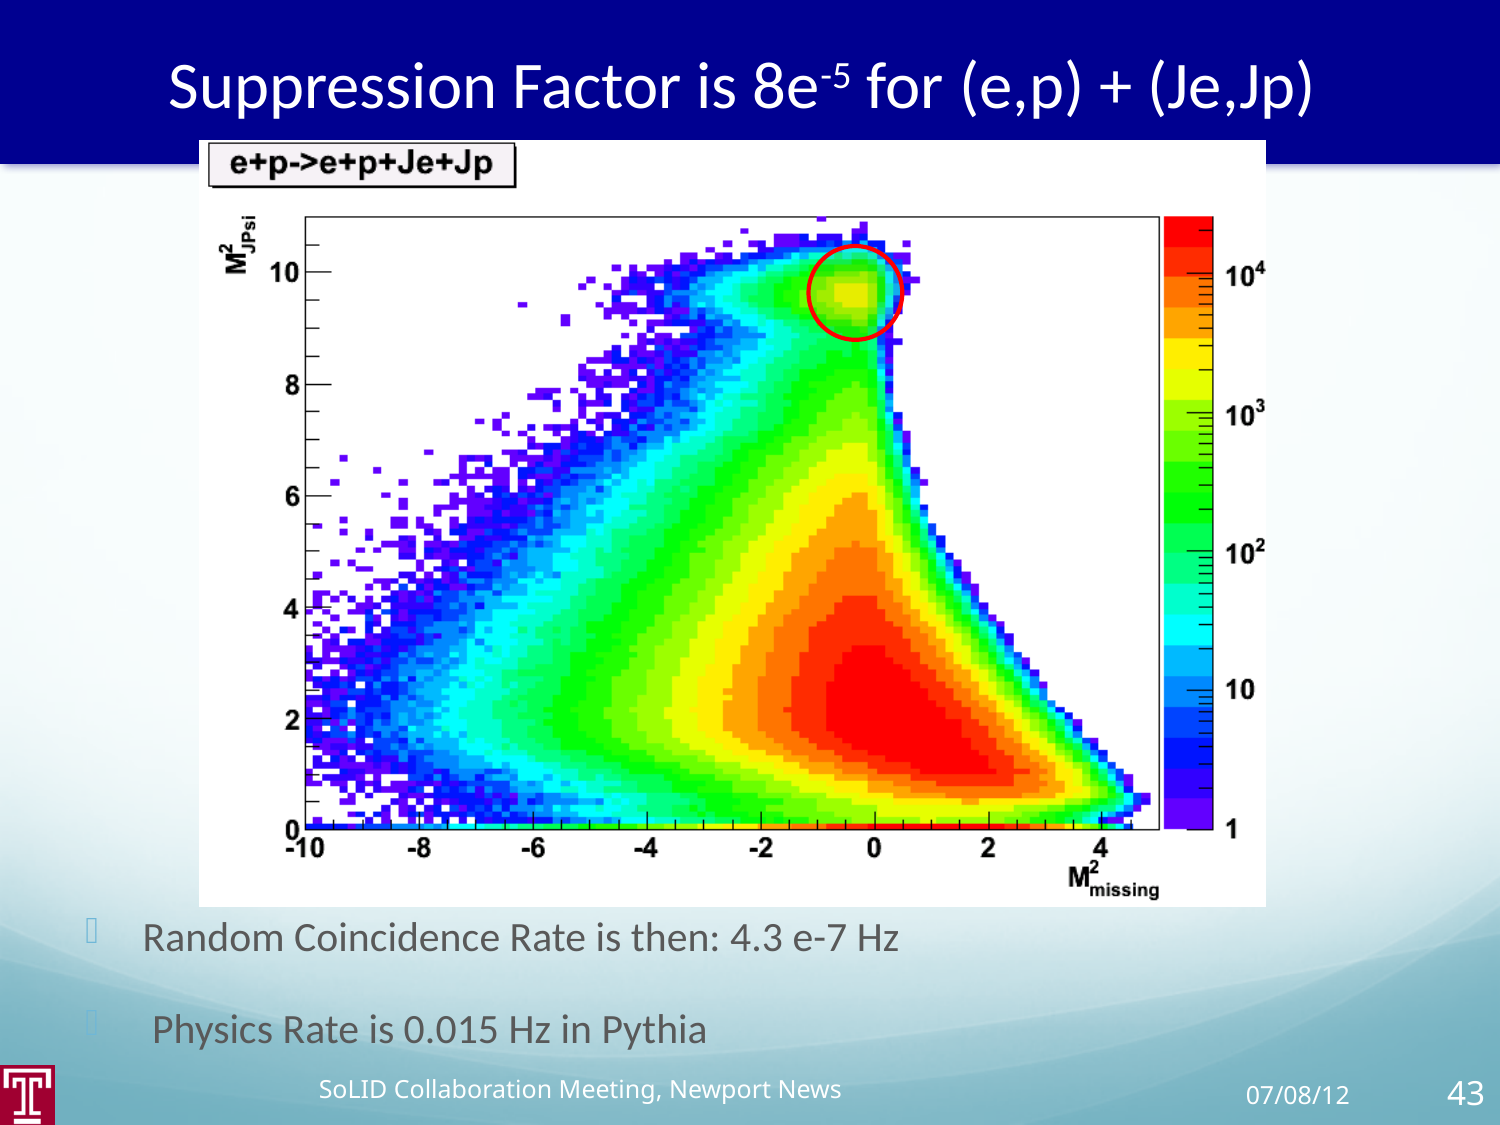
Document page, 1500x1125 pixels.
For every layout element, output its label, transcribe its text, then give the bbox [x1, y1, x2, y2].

title Suppression Factor is 8e-5 for (e,p) + (Je,Jp) [0, 0, 1500, 164]
picture [198, 140, 1267, 908]
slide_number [1014, 1065, 1365, 1125]
footer SoLID Collaboration Meeting, Newport News [303, 1060, 1015, 1121]
picture [0, 1065, 55, 1125]
slide_number 43 [1365, 1065, 1500, 1125]
list Random Coincidence Rate is then: 4.3 e-7 Hz Physics Rate is 0.015 Hz in Pythia [70, 902, 1421, 1125]
